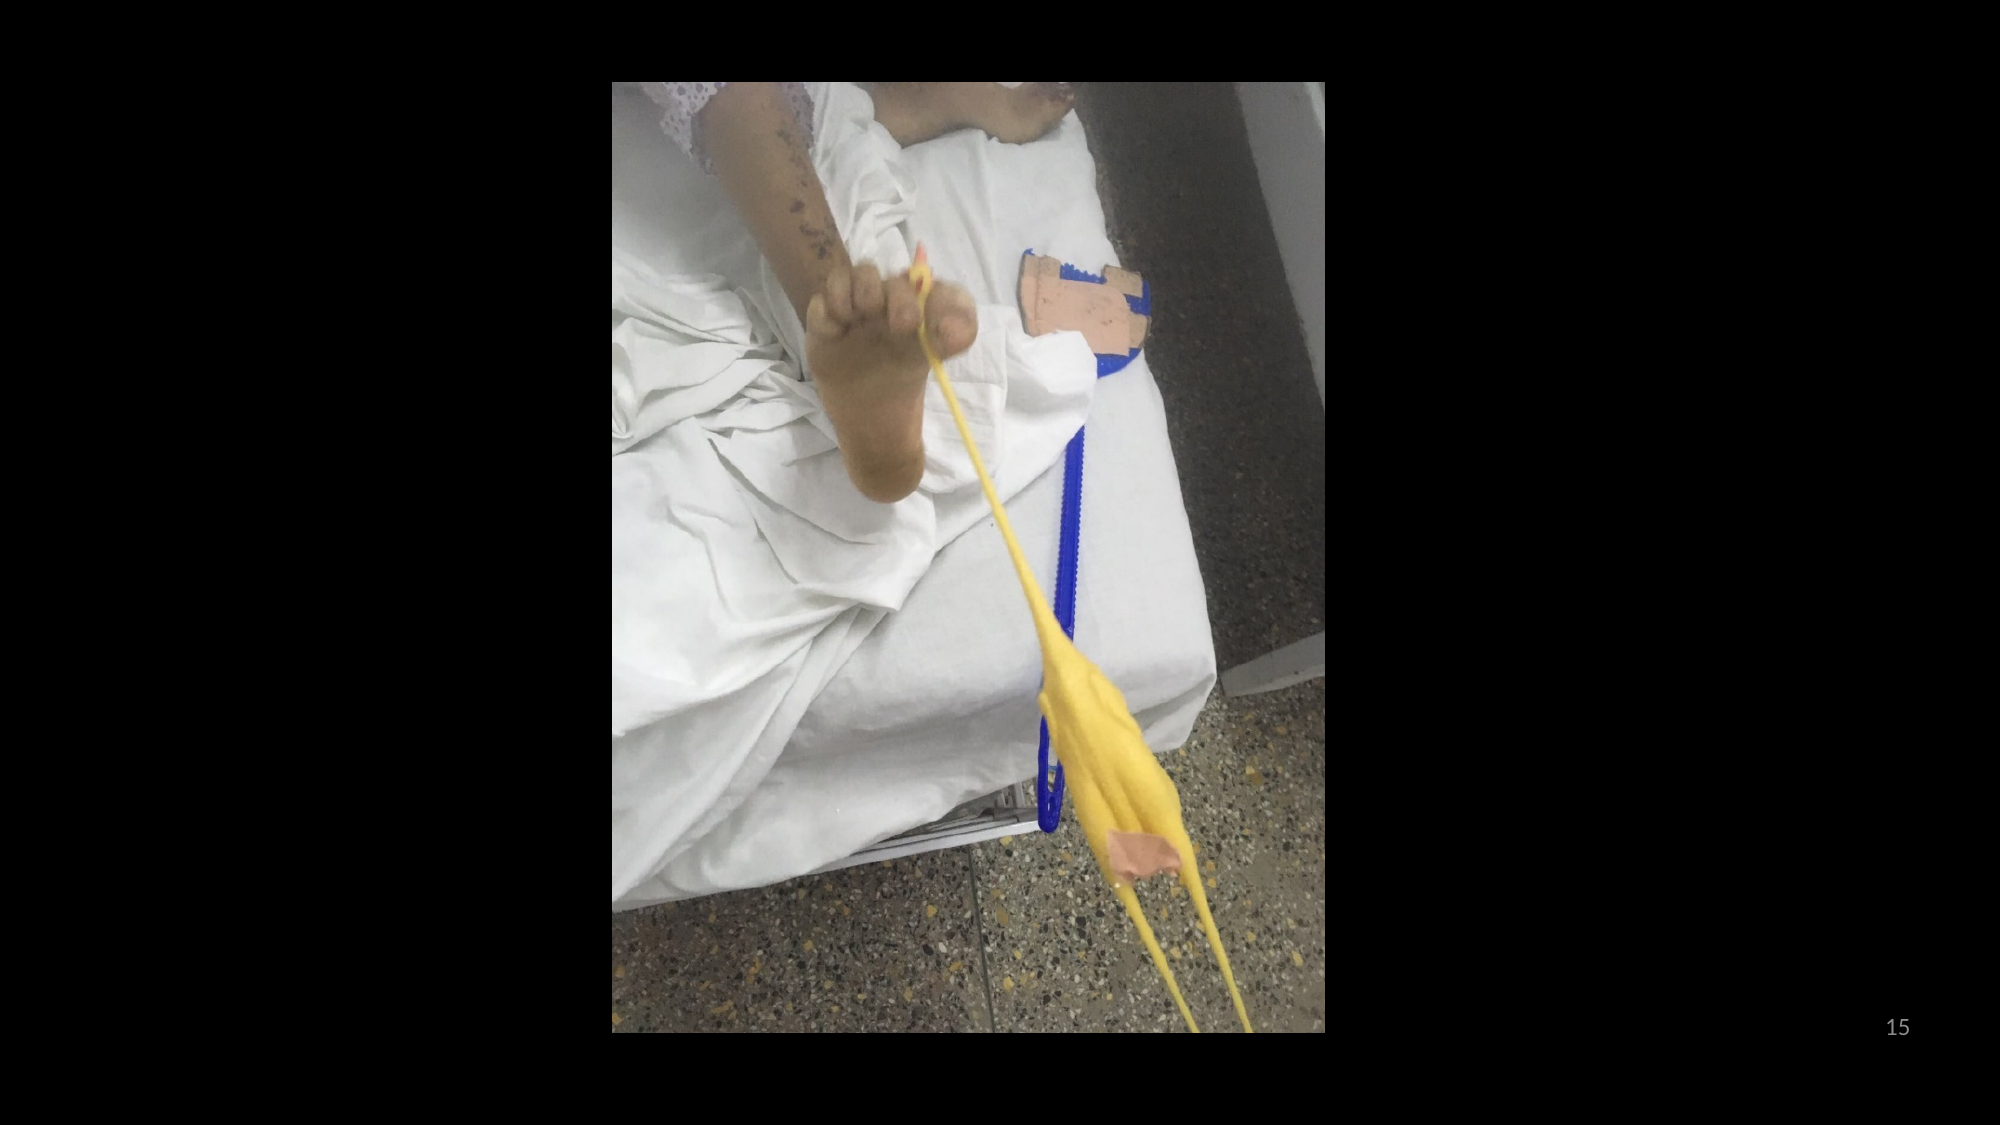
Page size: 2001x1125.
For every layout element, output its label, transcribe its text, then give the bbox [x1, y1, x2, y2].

slide_number 15 [1854, 993, 1926, 1058]
picture [612, 82, 1325, 1033]
